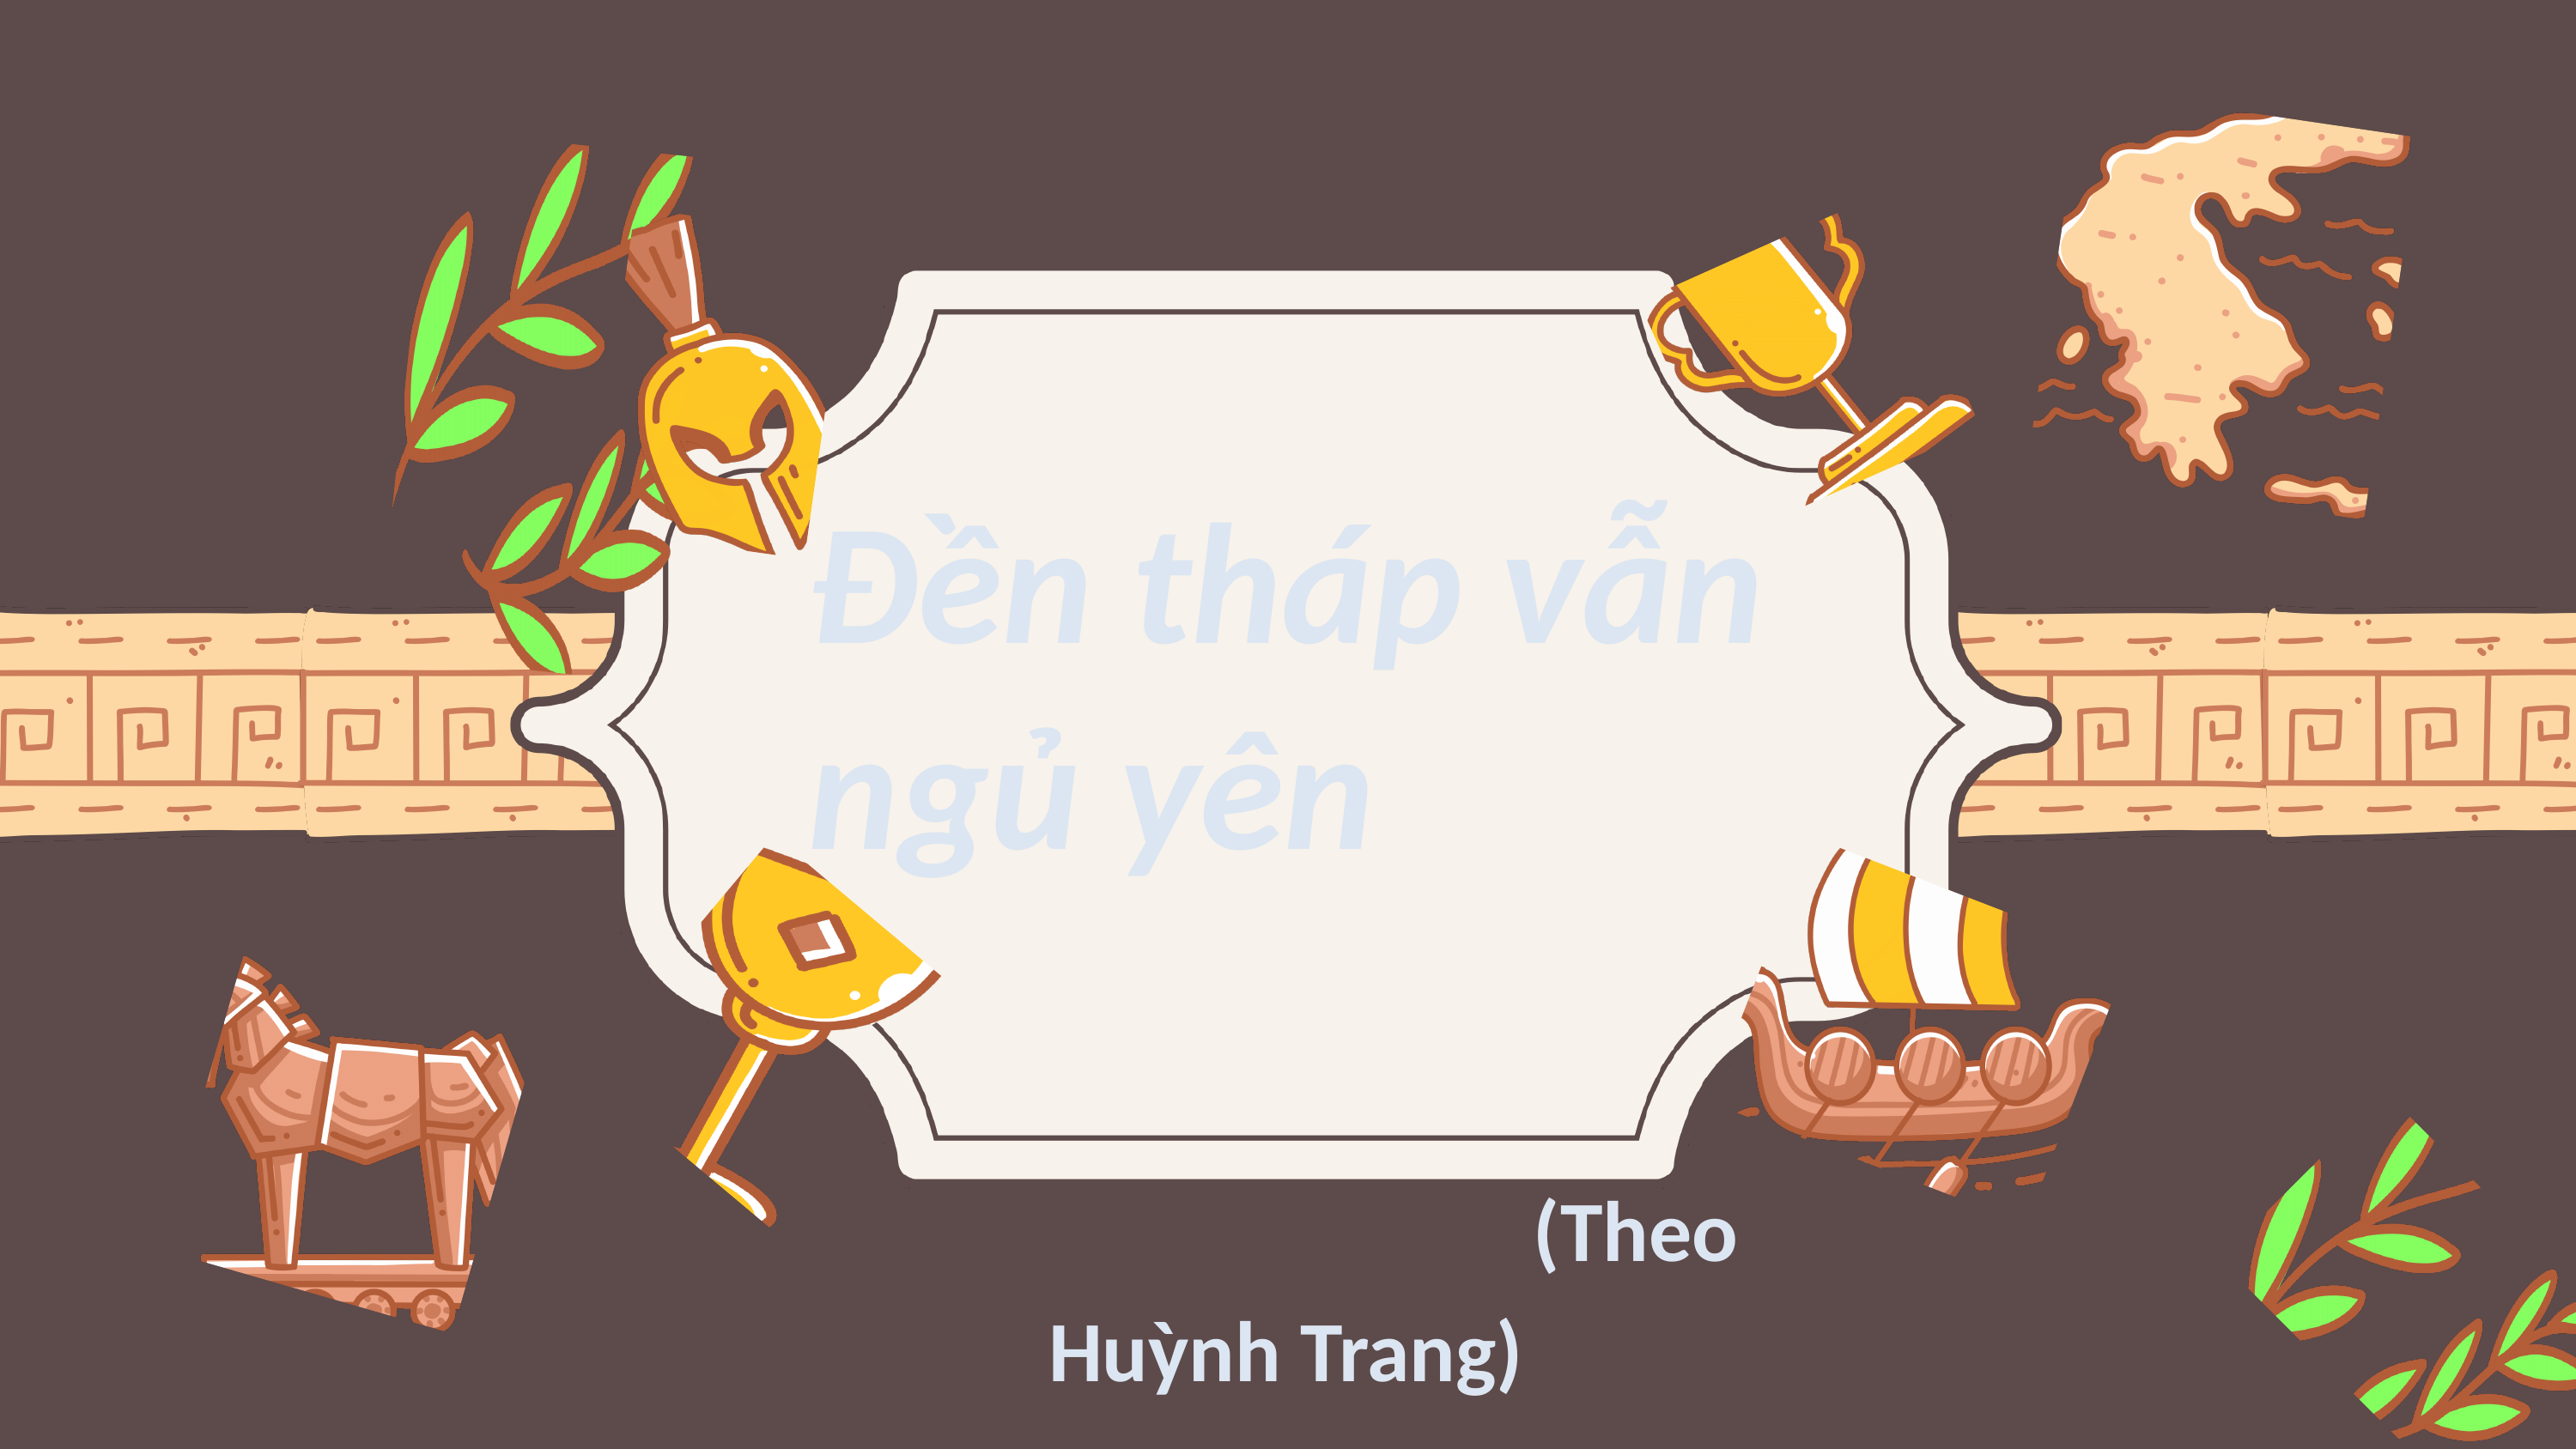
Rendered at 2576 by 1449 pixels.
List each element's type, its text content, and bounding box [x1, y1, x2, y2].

text_box [1773, 260, 2063, 933]
text_box [376, 129, 775, 690]
text_box [1638, 195, 1981, 534]
text_box [297, 605, 510, 844]
text_box Đền tháp vẫn ngủ yên (Theo Huỳnh Trang) [799, 471, 1773, 1399]
text_box [2040, 1132, 2063, 1190]
text_box [579, 835, 969, 1232]
text_box [2259, 605, 2576, 844]
text_box [2026, 88, 2421, 520]
text_box [1773, 1127, 1934, 1190]
text_box [1709, 836, 2129, 1225]
text_box [510, 549, 799, 1190]
text_box [2063, 605, 2259, 844]
text_box [589, 207, 850, 560]
text_box [2219, 1092, 2576, 1449]
text_box [0, 605, 297, 844]
text_box [158, 950, 538, 1334]
text_box [817, 260, 1730, 471]
